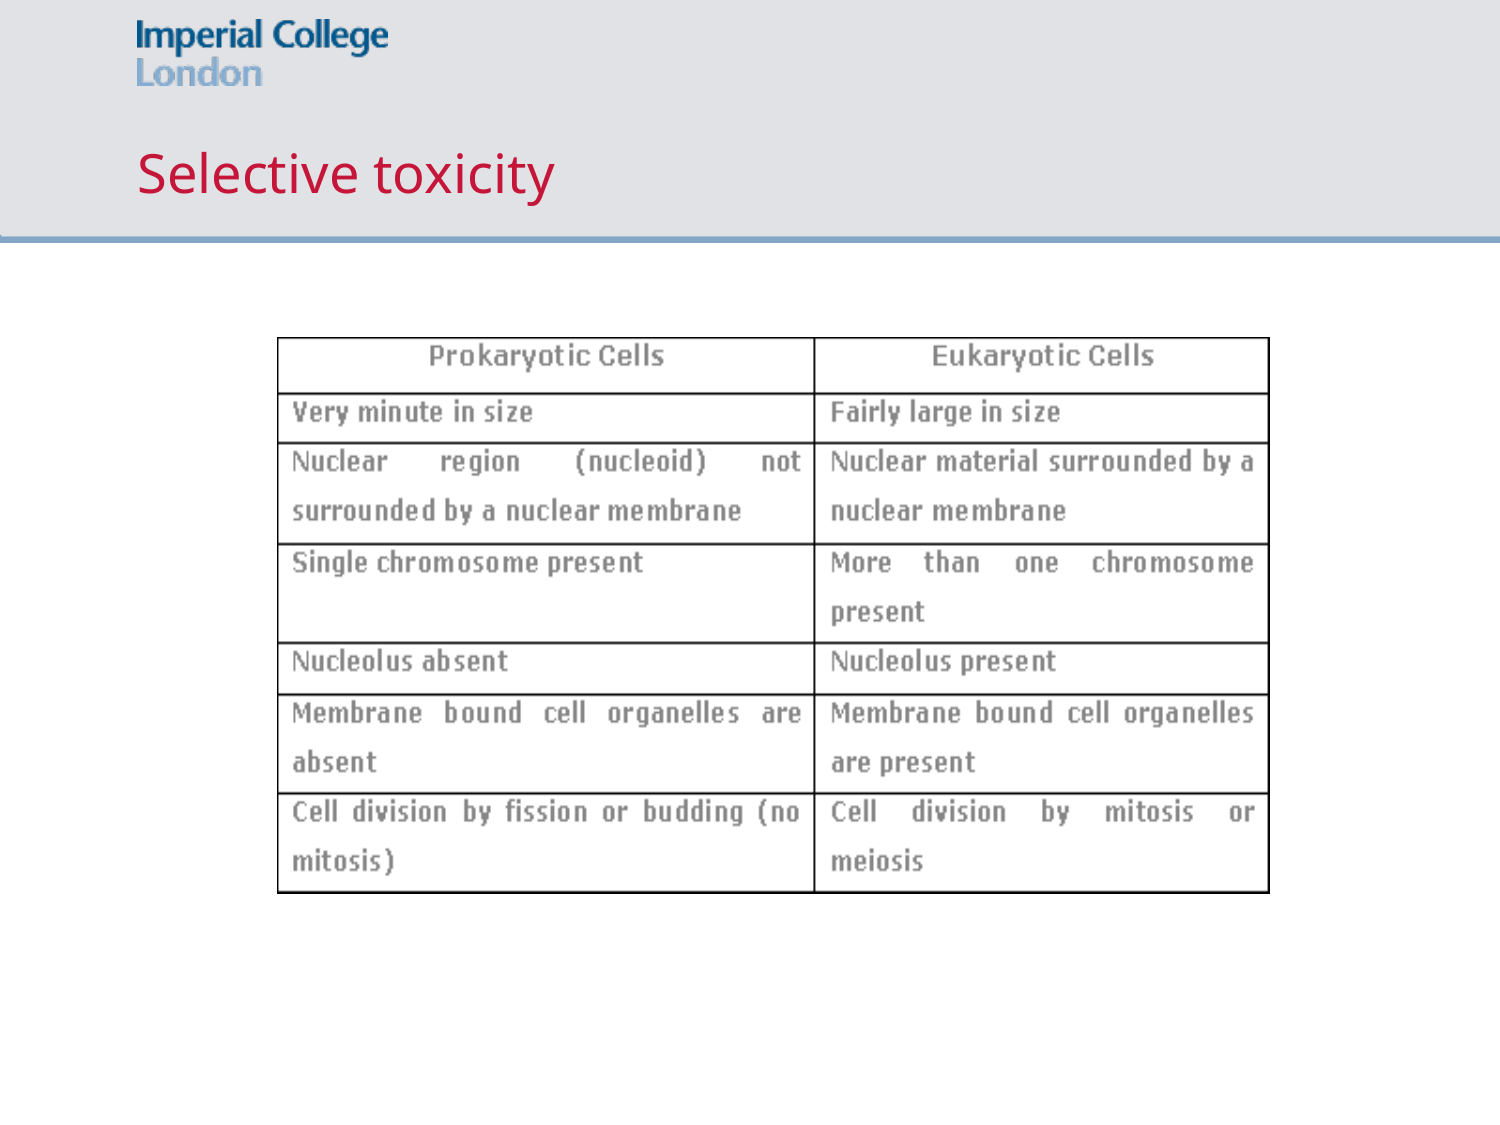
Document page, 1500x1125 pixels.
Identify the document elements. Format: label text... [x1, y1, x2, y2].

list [277, 337, 1271, 894]
picture [0, 0, 1500, 243]
title Selective toxicity [137, 99, 1375, 205]
